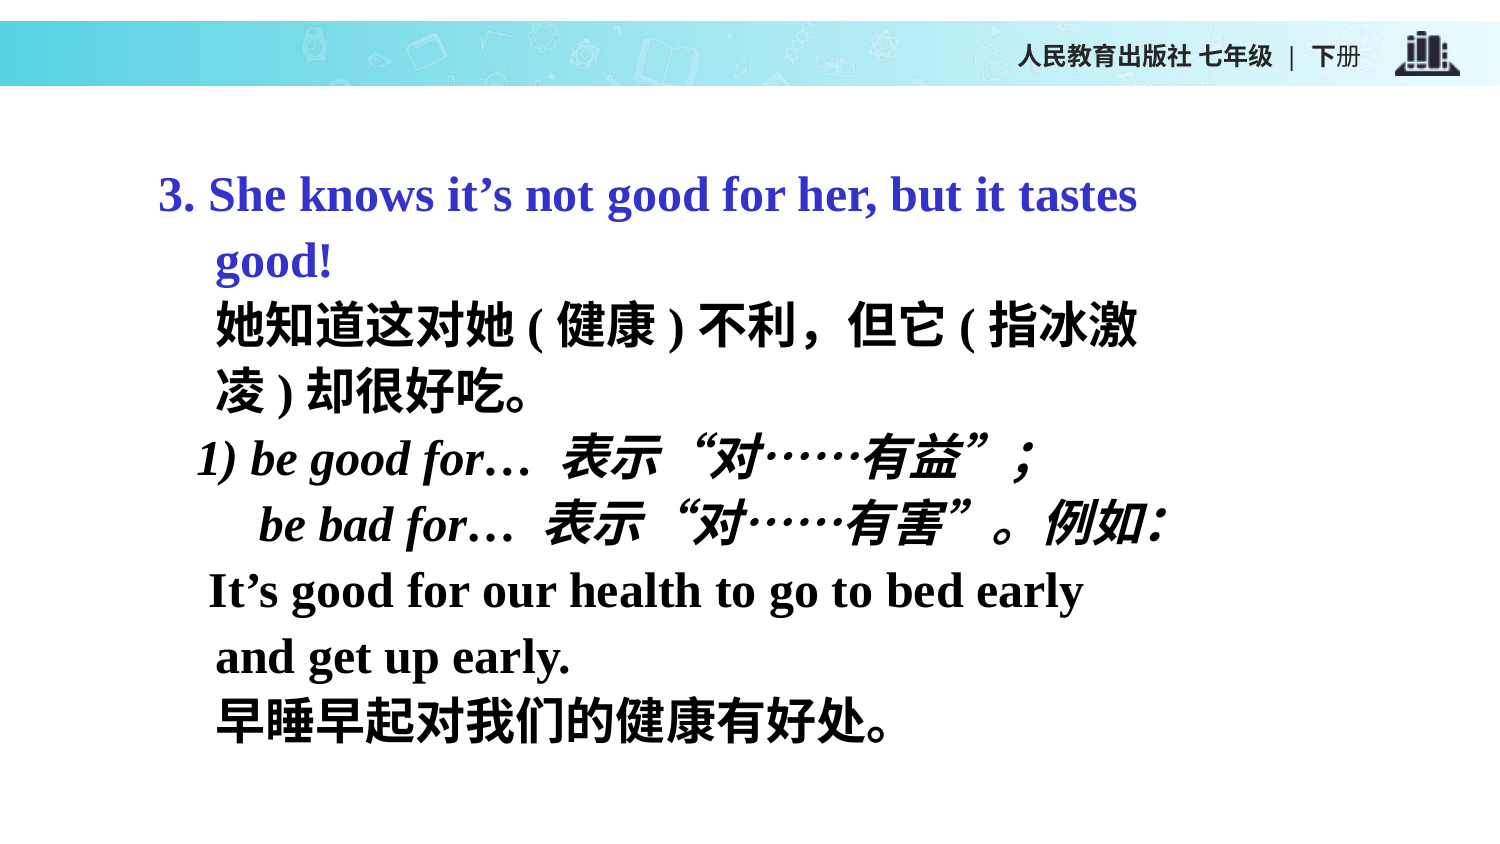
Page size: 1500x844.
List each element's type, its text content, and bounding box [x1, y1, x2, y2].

text_box 3. She knows it’s not good for her, but it tastes good! 她知道这对她(健康)不利，但它(指冰激凌)却很好吃。 1) be good for… 表示“对……有益”； be bad for… 表示“对……有害”。例如： It’s good for our health to go to bed early and get up early. 早睡早起对我们的健康有好处。 [147, 150, 1189, 756]
picture [303, 22, 1385, 86]
picture [1395, 31, 1460, 76]
